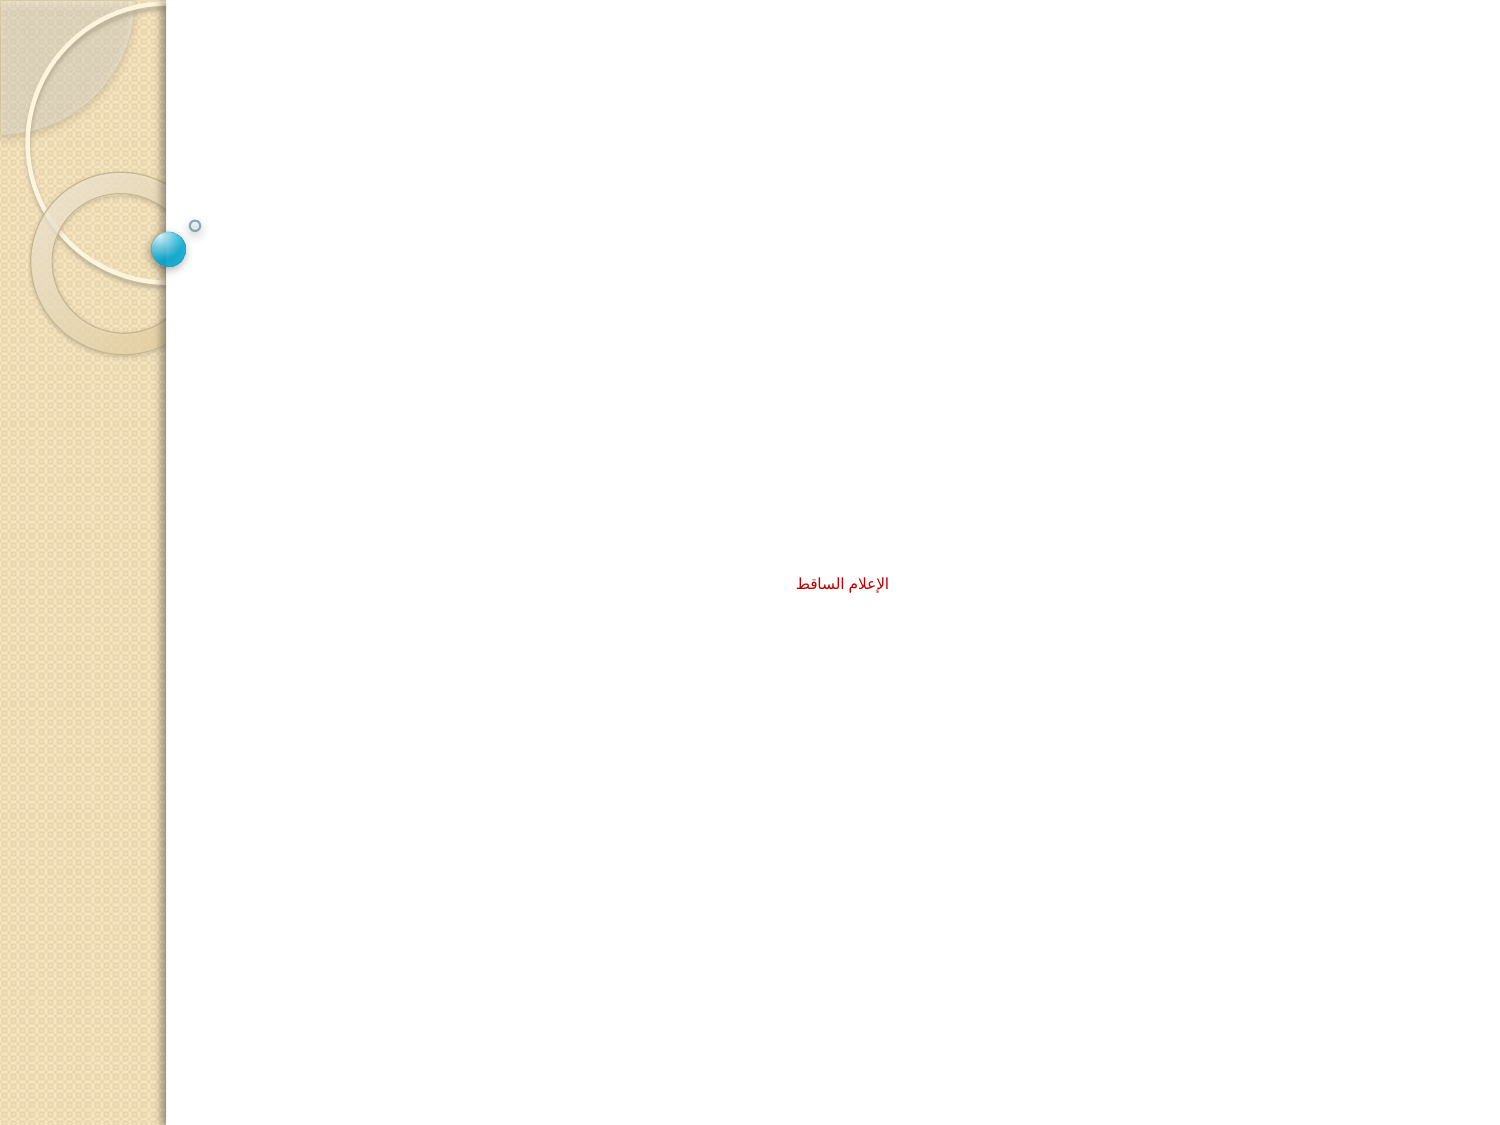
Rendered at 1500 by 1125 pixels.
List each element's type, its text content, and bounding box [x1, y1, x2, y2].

title الإعلام الساقط [234, 299, 1450, 600]
